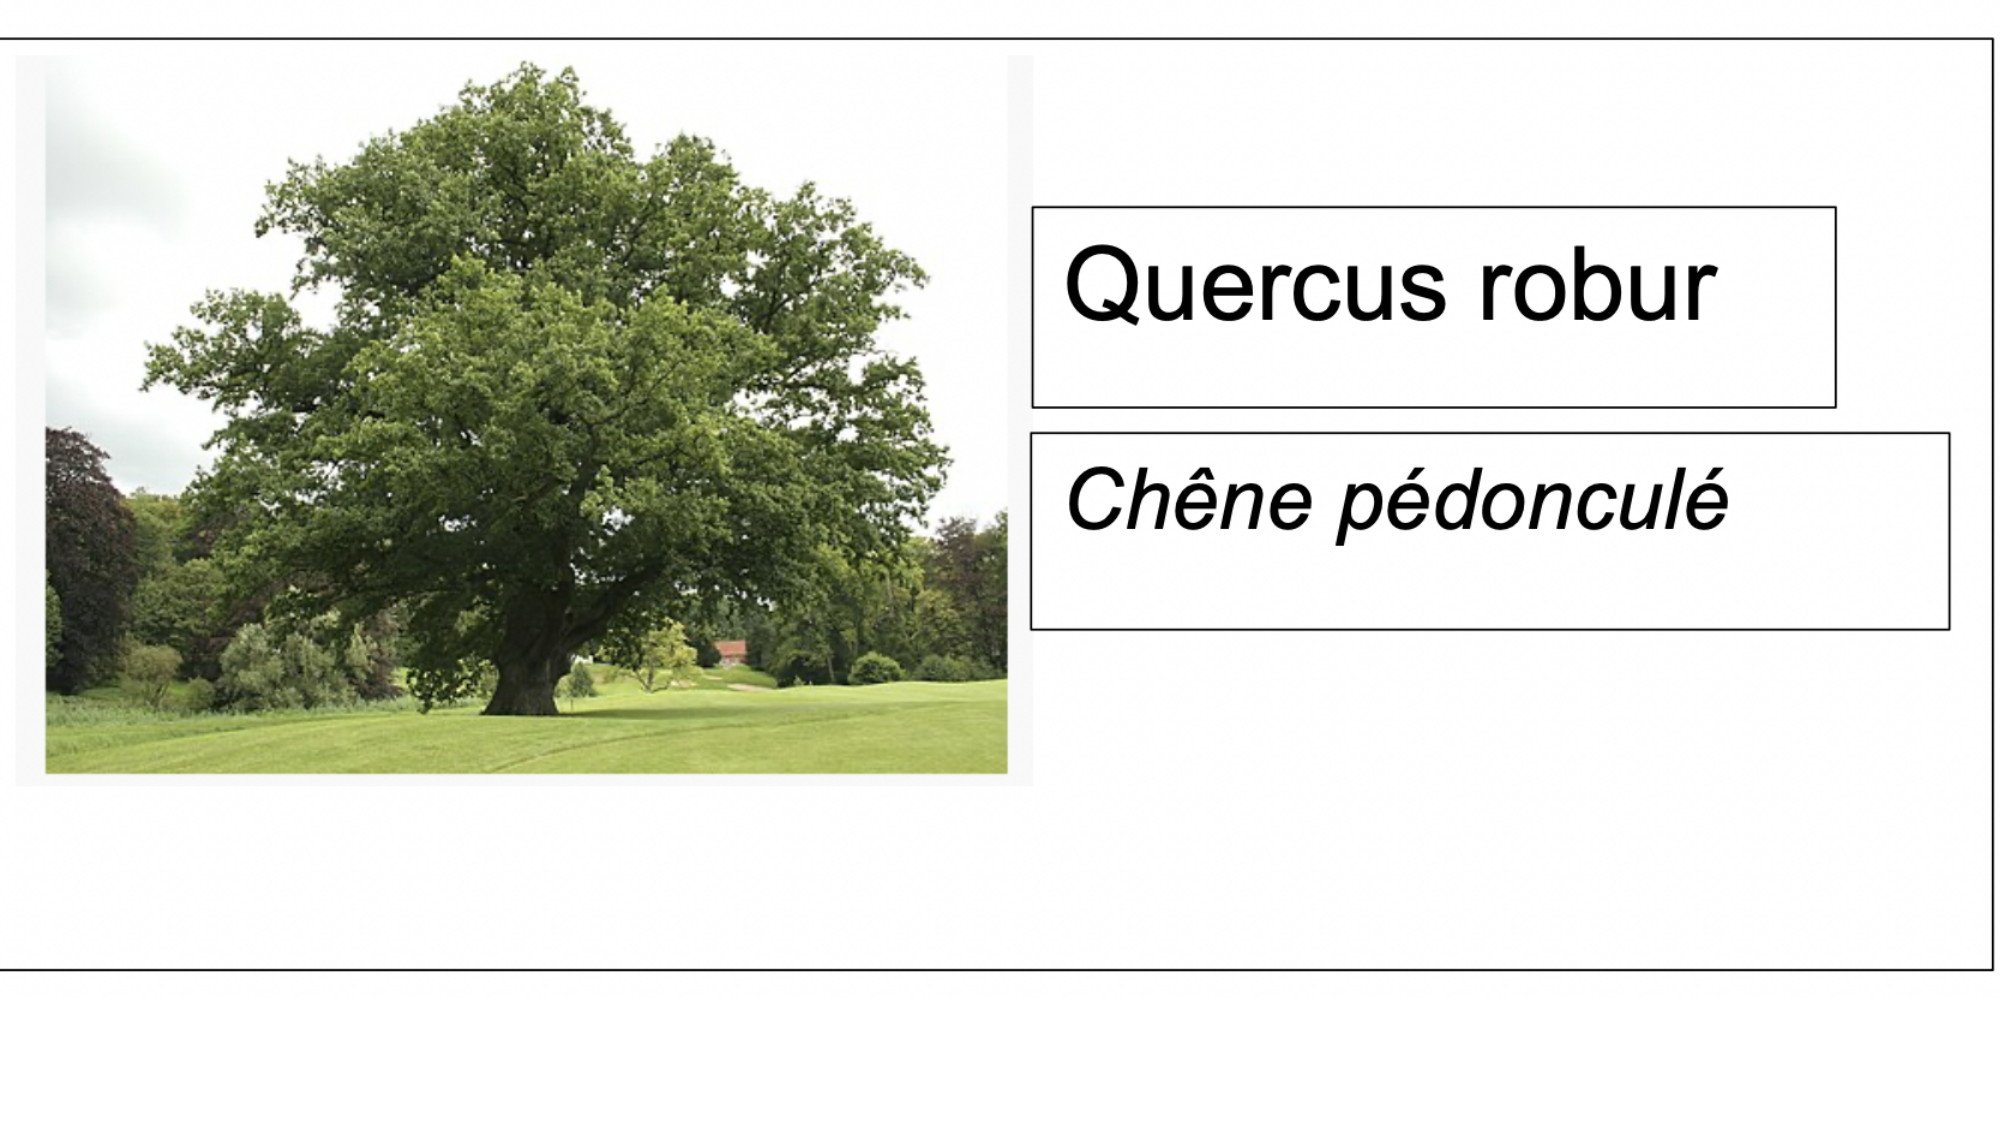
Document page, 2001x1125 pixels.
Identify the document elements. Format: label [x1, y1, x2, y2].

picture [0, 0, 2000, 999]
